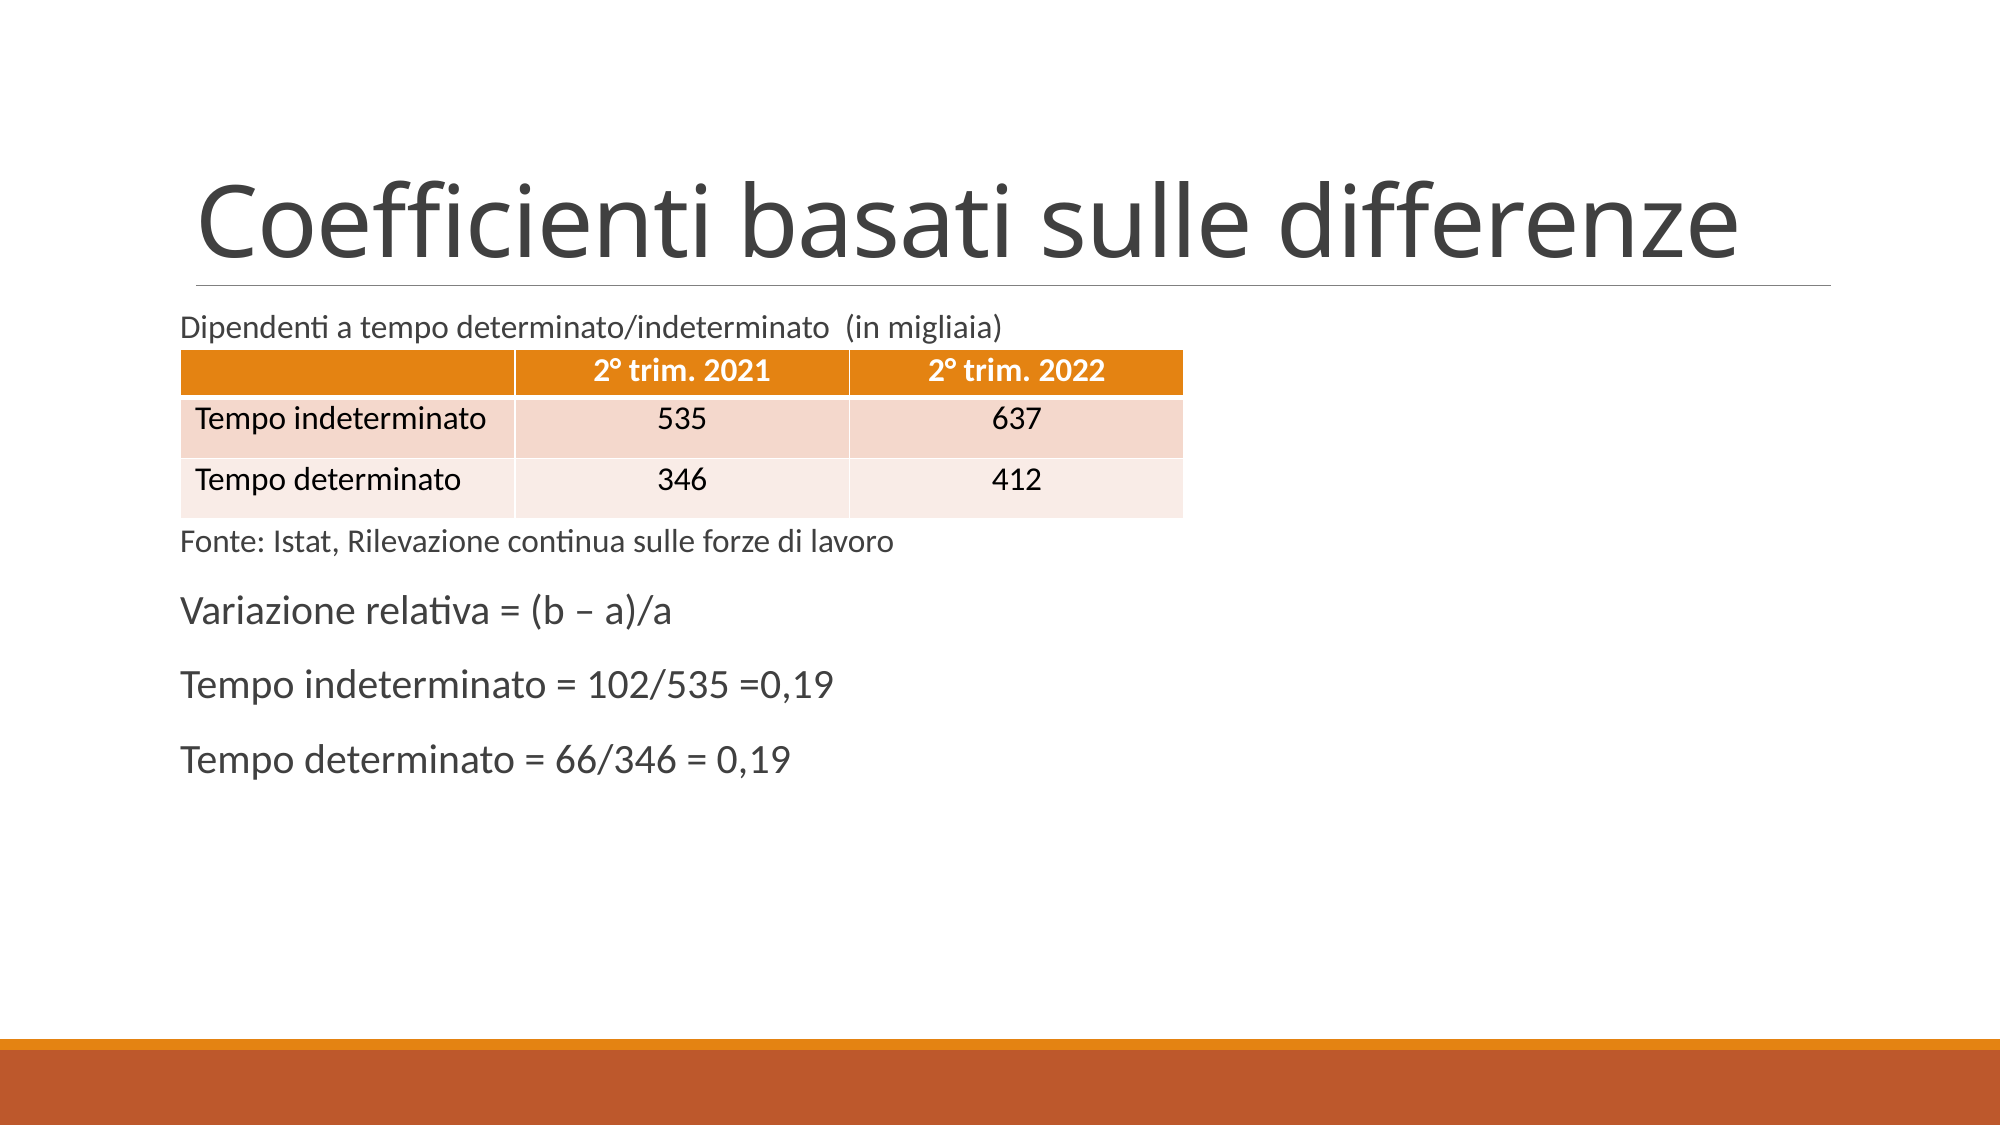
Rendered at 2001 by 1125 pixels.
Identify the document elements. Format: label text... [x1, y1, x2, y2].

title Coefficienti basati sulle differenze [180, 47, 1830, 285]
table_header [181, 350, 514, 395]
table_cell Tempo indeterminato [181, 400, 514, 458]
table_cell 346 [516, 459, 849, 518]
table_header 2° trim. 2022 [850, 350, 1183, 395]
table_header 2° trim. 2021 [516, 350, 849, 395]
table_cell Tempo determinato [181, 459, 514, 518]
list Dipendenti a tempo determinato/indeterminato (in migliaia) Fonte: Istat, Rilevazione continua sulle forze di lavoro Variazione relativa = (b – a)/a Tempo indeterminato = 102/535 =0,19 Tempo determinato = 66/346 = 0,19 [180, 302, 1830, 963]
table_cell 637 [850, 400, 1183, 458]
table_cell 535 [516, 400, 849, 458]
table_cell 412 [850, 459, 1183, 518]
